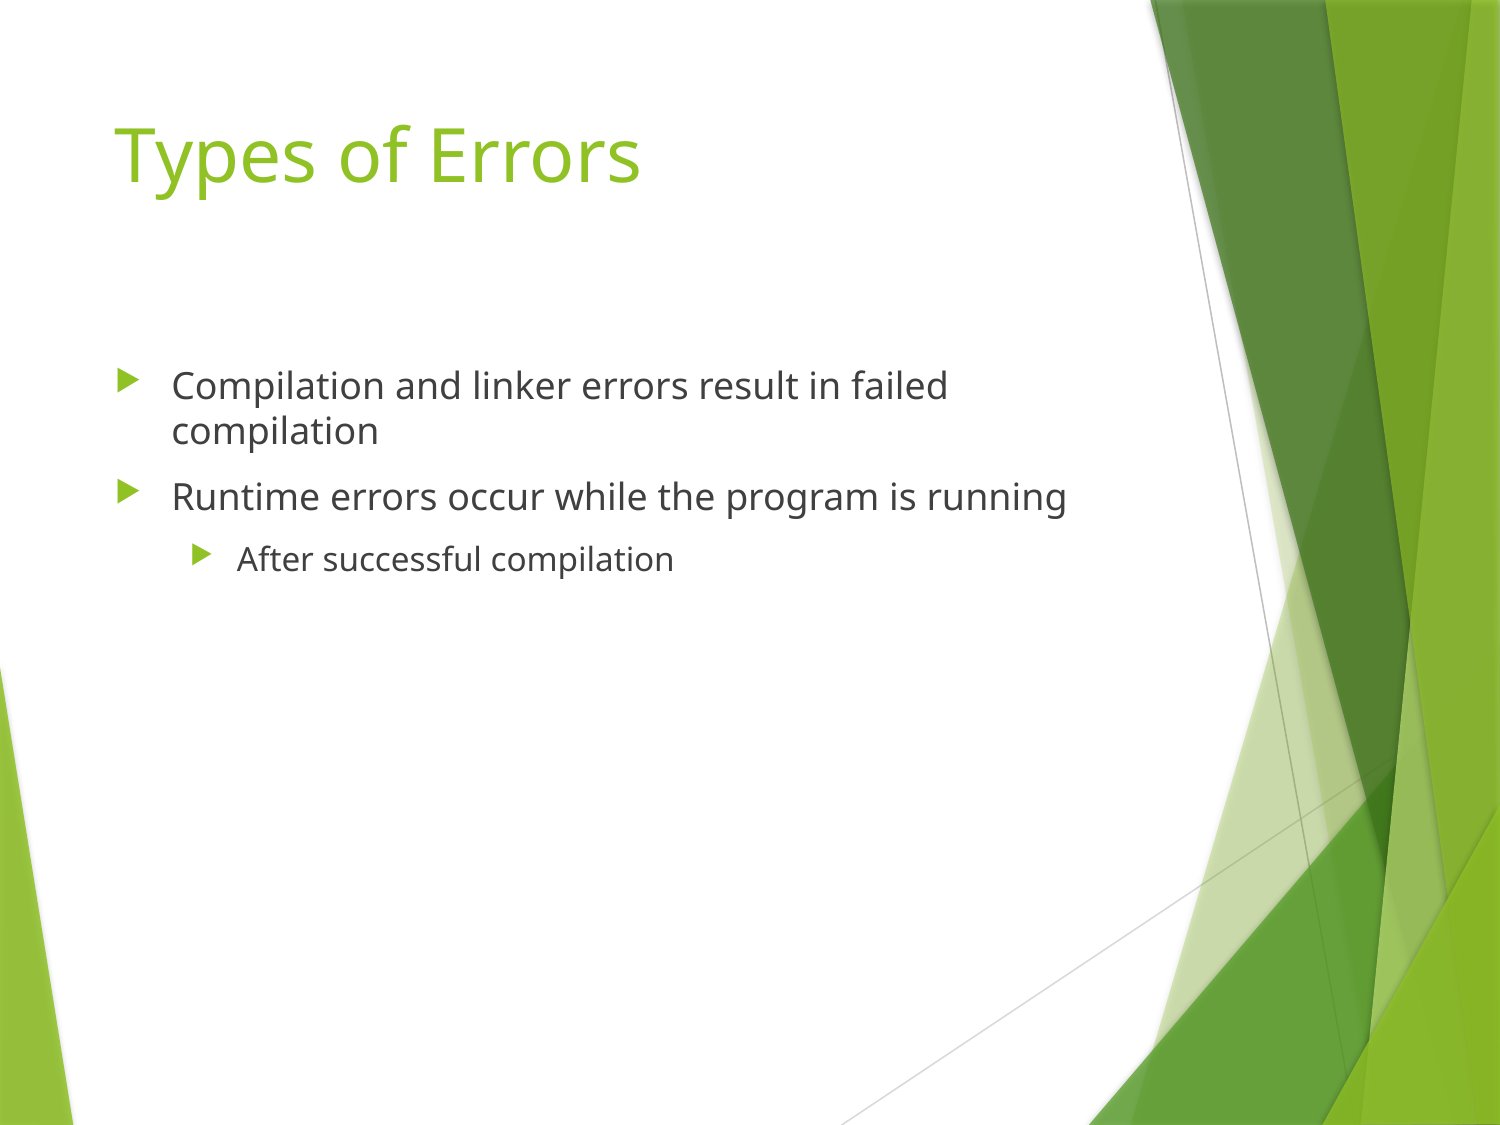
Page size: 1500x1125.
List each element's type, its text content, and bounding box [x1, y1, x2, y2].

list Compilation and linker errors result in failed compilation Runtime errors occur while the program is running After successful compilation [99, 354, 1142, 992]
title Types of Errors [99, 99, 1142, 317]
